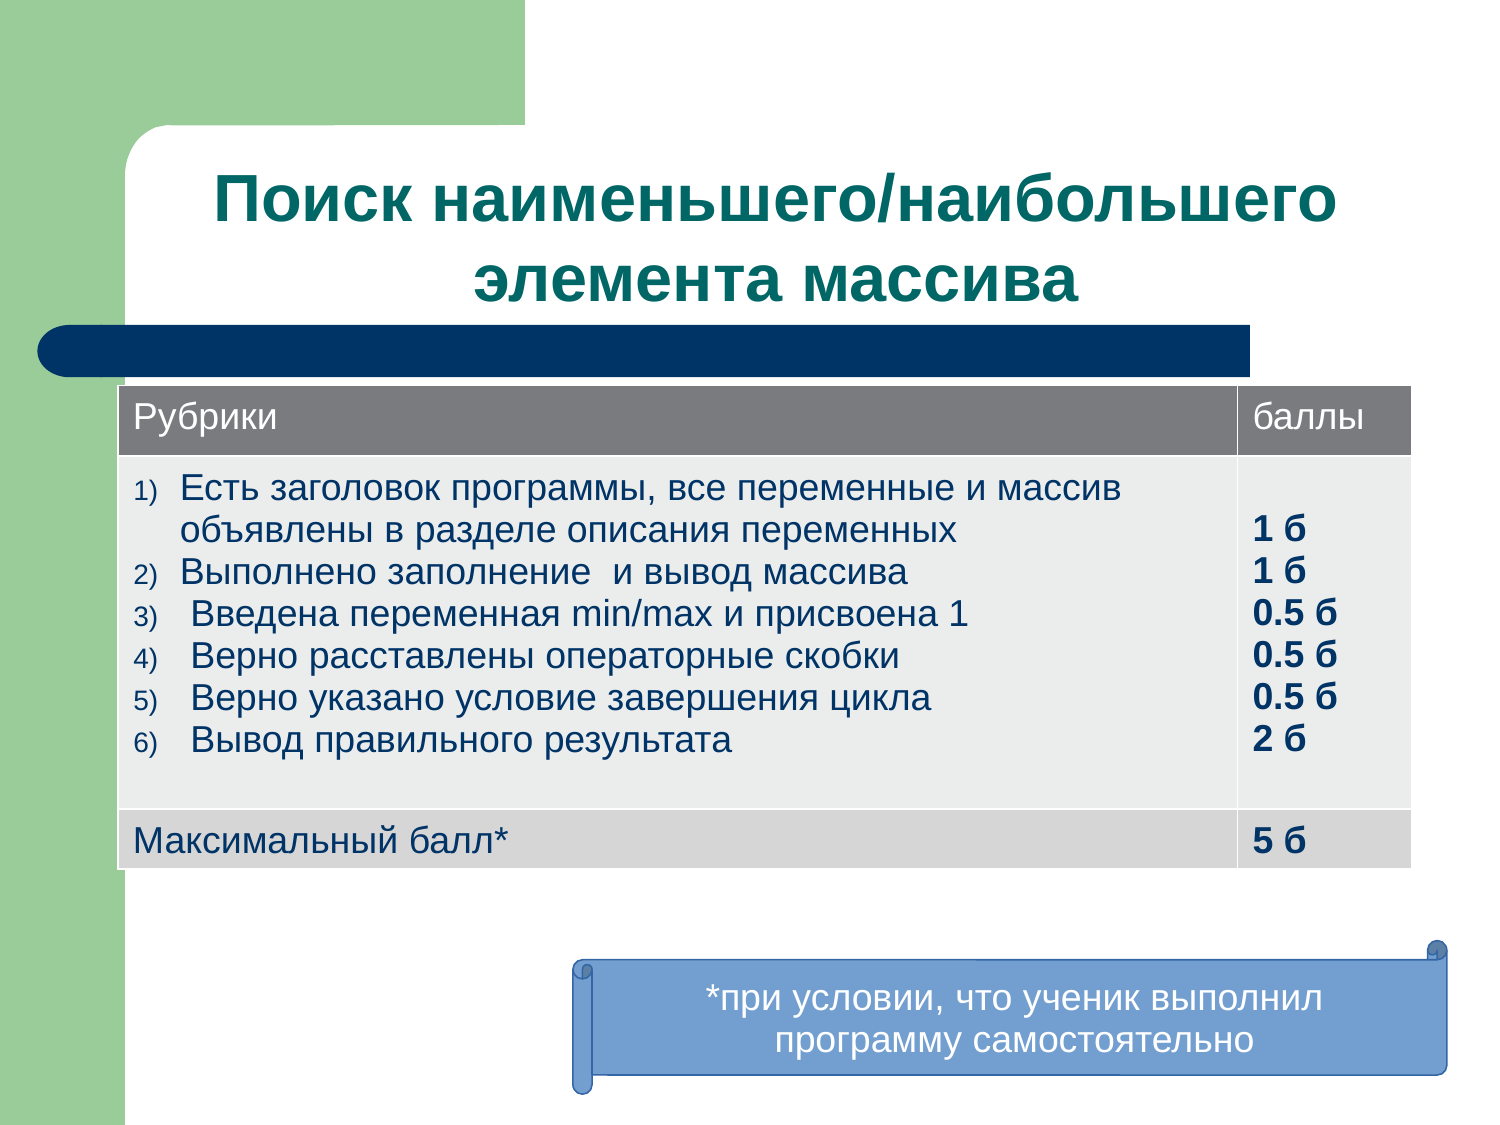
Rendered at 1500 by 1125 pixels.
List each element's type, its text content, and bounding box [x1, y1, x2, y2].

table_cell Есть заголовок программы, все переменные и массив объявлены в разделе описания переменных Выполнено заполнение и вывод массива Введена переменная min/max и присвоена 1 Верно расставлены операторные скобки Верно указано условие завершения цикла Вывод правильного результата [119, 457, 1237, 808]
table_cell 1 б 1 б 0.5 б 0.5 б 0.5 б 2 б [1238, 457, 1411, 808]
table_header Рубрики [119, 386, 1237, 455]
text_box Поиск наименьшего/наибольшего элемента массива [159, 172, 1393, 298]
table_header баллы [1238, 386, 1411, 455]
table_cell Максимальный балл* [119, 810, 1237, 868]
text_box *при условии, что ученик выполнил программу самостоятельно [572, 940, 1447, 1095]
table_cell 5 б [1238, 810, 1411, 868]
